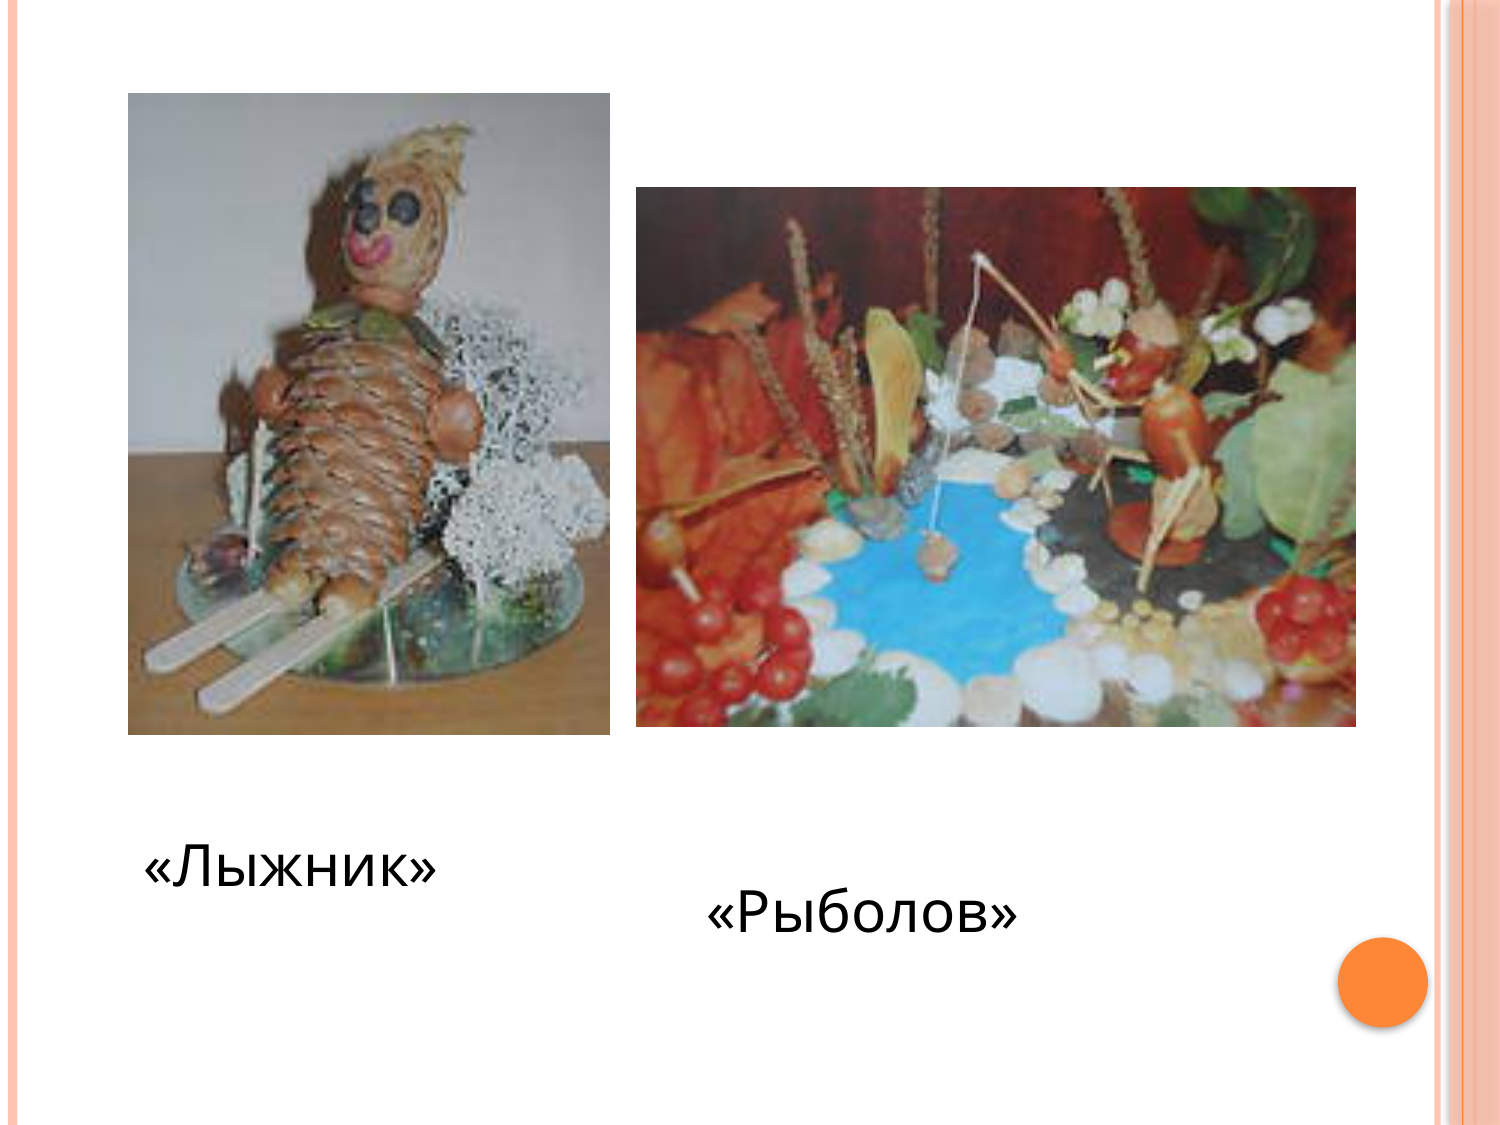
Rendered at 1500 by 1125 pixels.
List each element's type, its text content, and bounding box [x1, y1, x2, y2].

picture [128, 93, 610, 735]
picture [636, 186, 1356, 727]
text_box «Рыболов» [691, 867, 1360, 952]
text_box «Лыжник» [128, 820, 680, 906]
